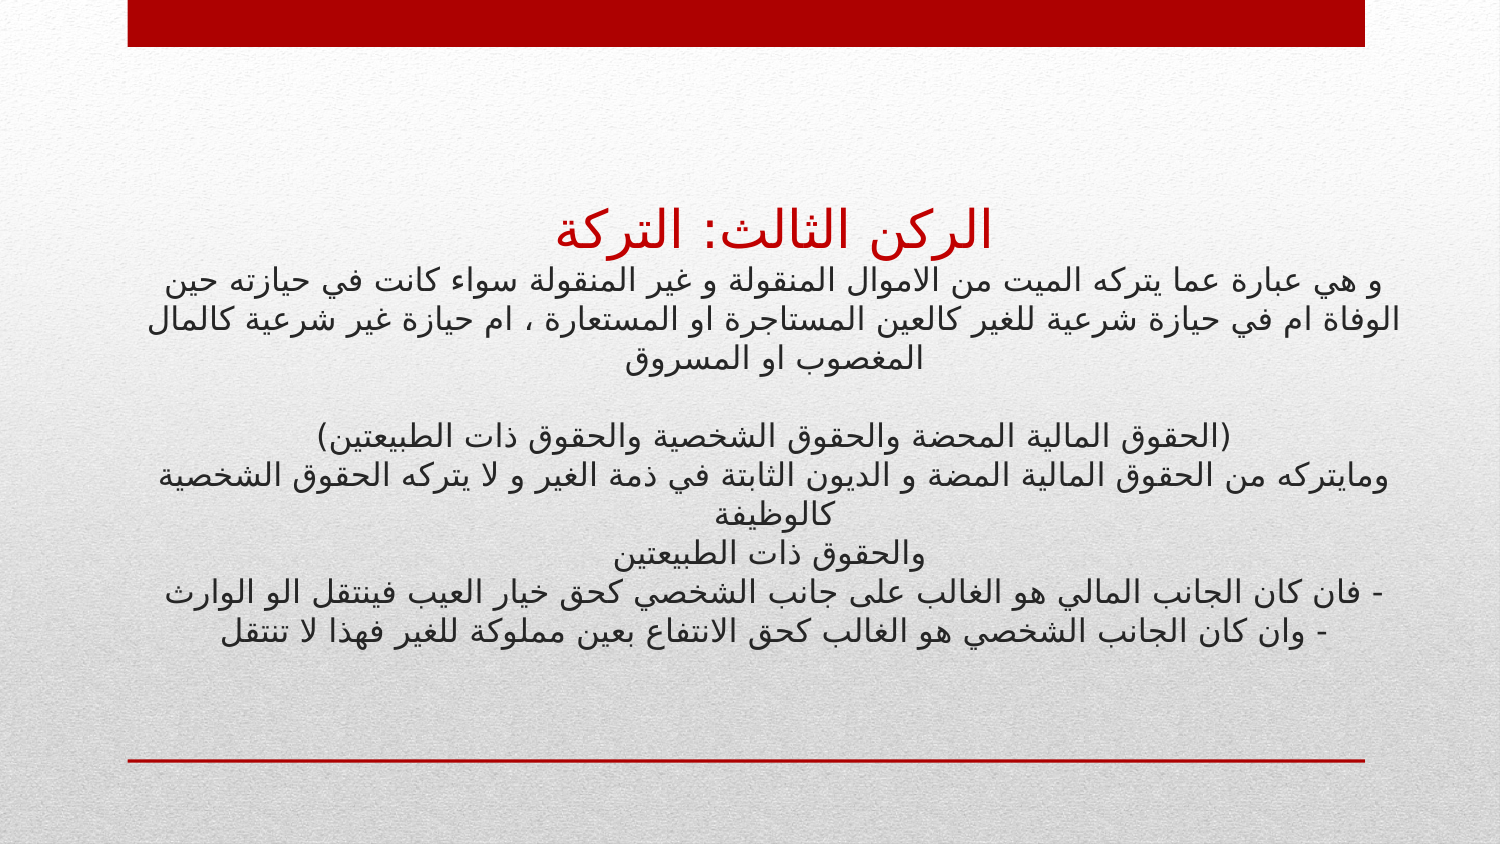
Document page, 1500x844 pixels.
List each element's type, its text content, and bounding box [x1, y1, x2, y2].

title الركن الثالث: التركة و هي عبارة عما يتركه الميت من الاموال المنقولة و غير المنقولة سواء كانت في حيازته حين الوفاة ام في حيازة شرعية للغير كالعين المستاجرة او المستعارة ، ام حيازة غير شرعية كالمال المغصوب او المسروق (الحقوق المالية المحضة والحقوق الشخصية والحقوق ذات الطبيعتين) ومايتركه من الحقوق المالية المضة و الديون الثابتة في ذمة الغير و لا يتركه الحقوق الشخصية كالوظيفة والحقوق ذات الطبيعتين - فان كان الجانب المالي هو الغالب على جانب الشخصي كحق خيار العيب فينتقل الو الوارث - وان كان الجانب الشخصي هو الغالب كحق الانتفاع بعين مملوكة للغير فهذا لا تنتقل [112, 178, 1437, 665]
